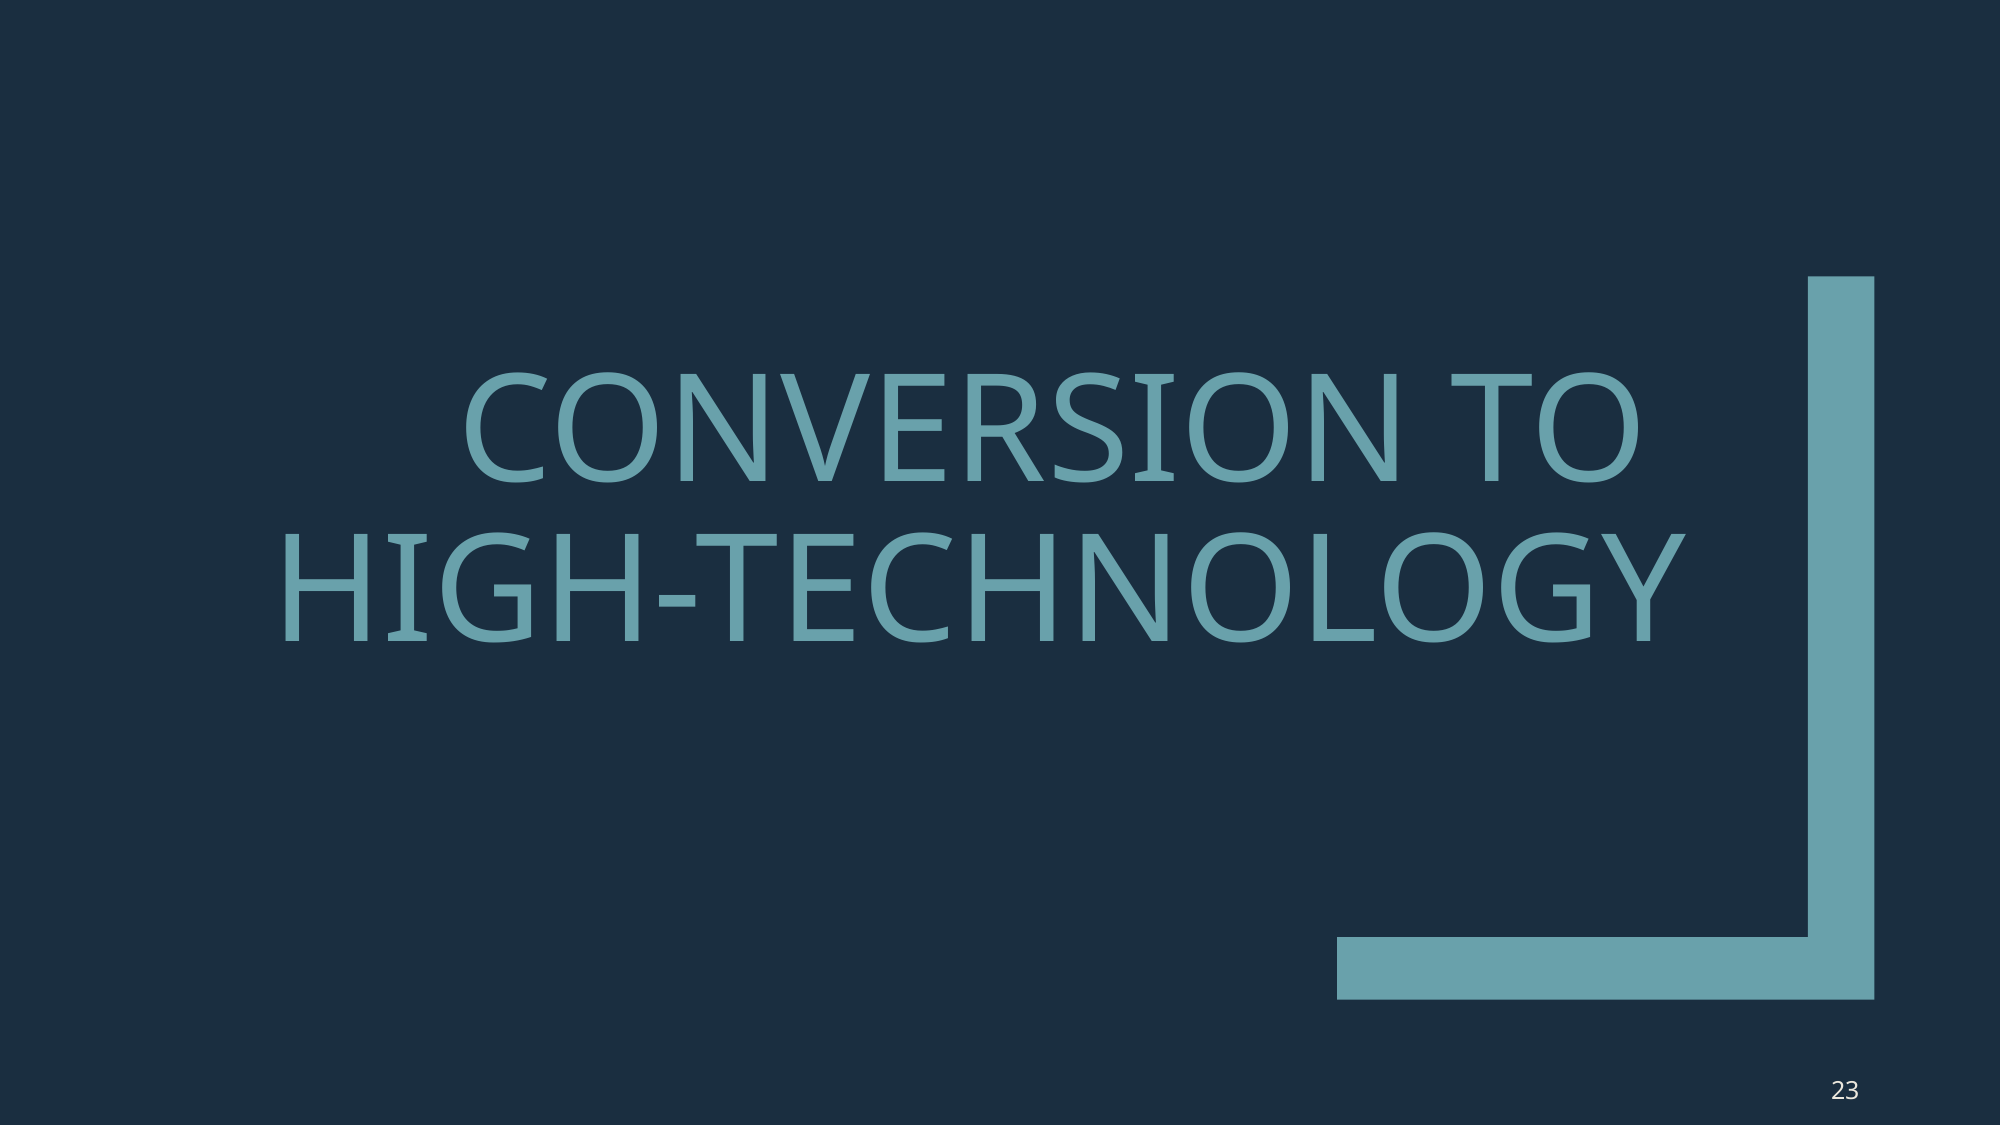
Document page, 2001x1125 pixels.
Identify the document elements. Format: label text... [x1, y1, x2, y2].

slide_number 23 [1612, 1058, 1875, 1125]
title Conversion to High-technology [125, 213, 1703, 682]
